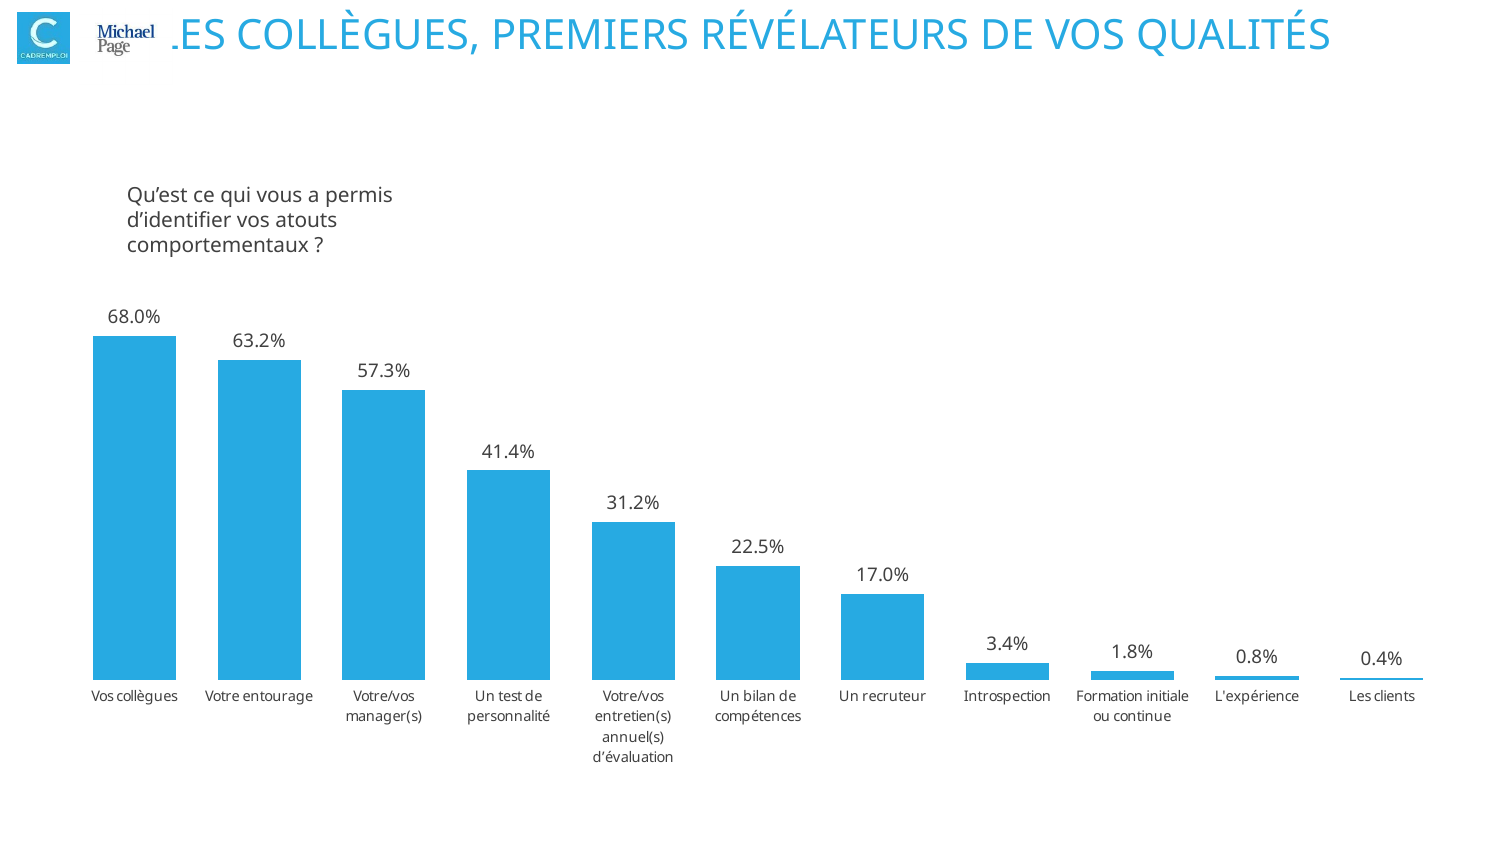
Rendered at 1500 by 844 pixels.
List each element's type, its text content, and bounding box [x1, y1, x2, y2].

picture [78, 8, 173, 86]
picture [17, 11, 70, 64]
text_box Qu’est ce qui vous a permis d’identifier vos atouts comportementaux ? [112, 173, 467, 263]
chart [43, 264, 1473, 778]
text_box LES COLLÈGUES, PREMIERS RÉVÉLATEURS DE VOS QUALITÉS [0, 0, 1500, 65]
